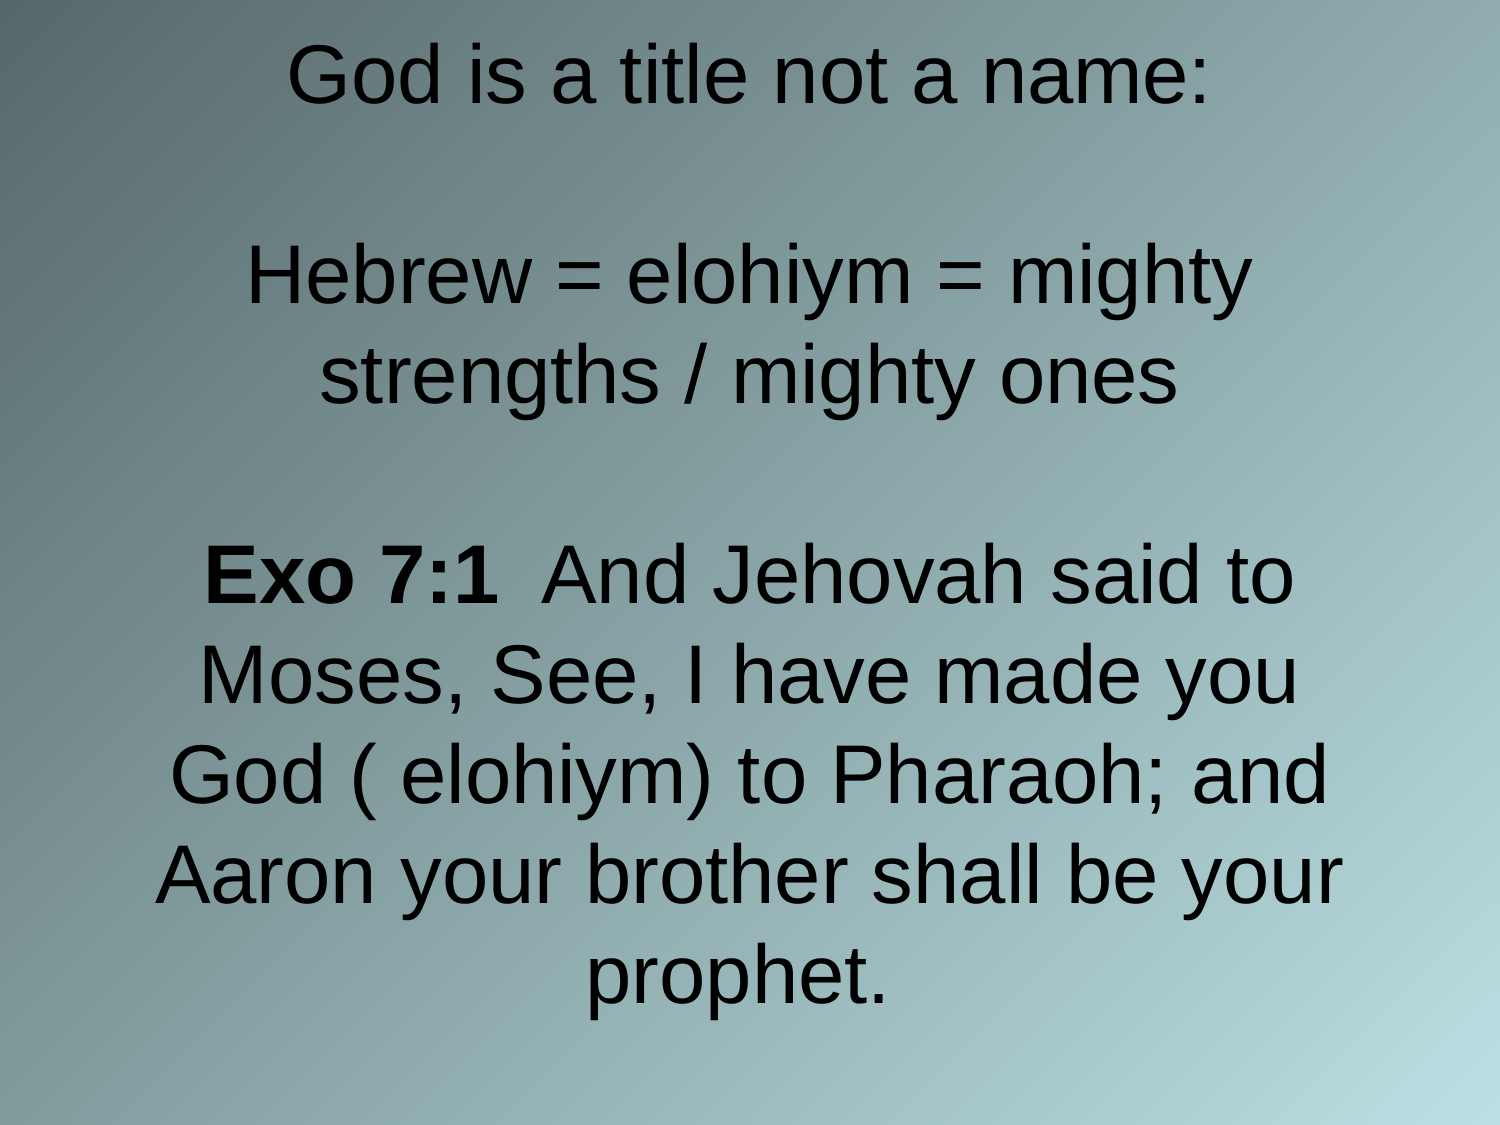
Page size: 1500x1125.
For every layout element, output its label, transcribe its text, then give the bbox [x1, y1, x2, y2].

title God is a title not a name: Hebrew = elohiym = mighty strengths / mighty ones Exo 7:1 And Jehovah said to Moses, See, I have made you God ( elohiym) to Pharaoh; and Aaron your brother shall be your prophet. [112, 349, 1388, 591]
